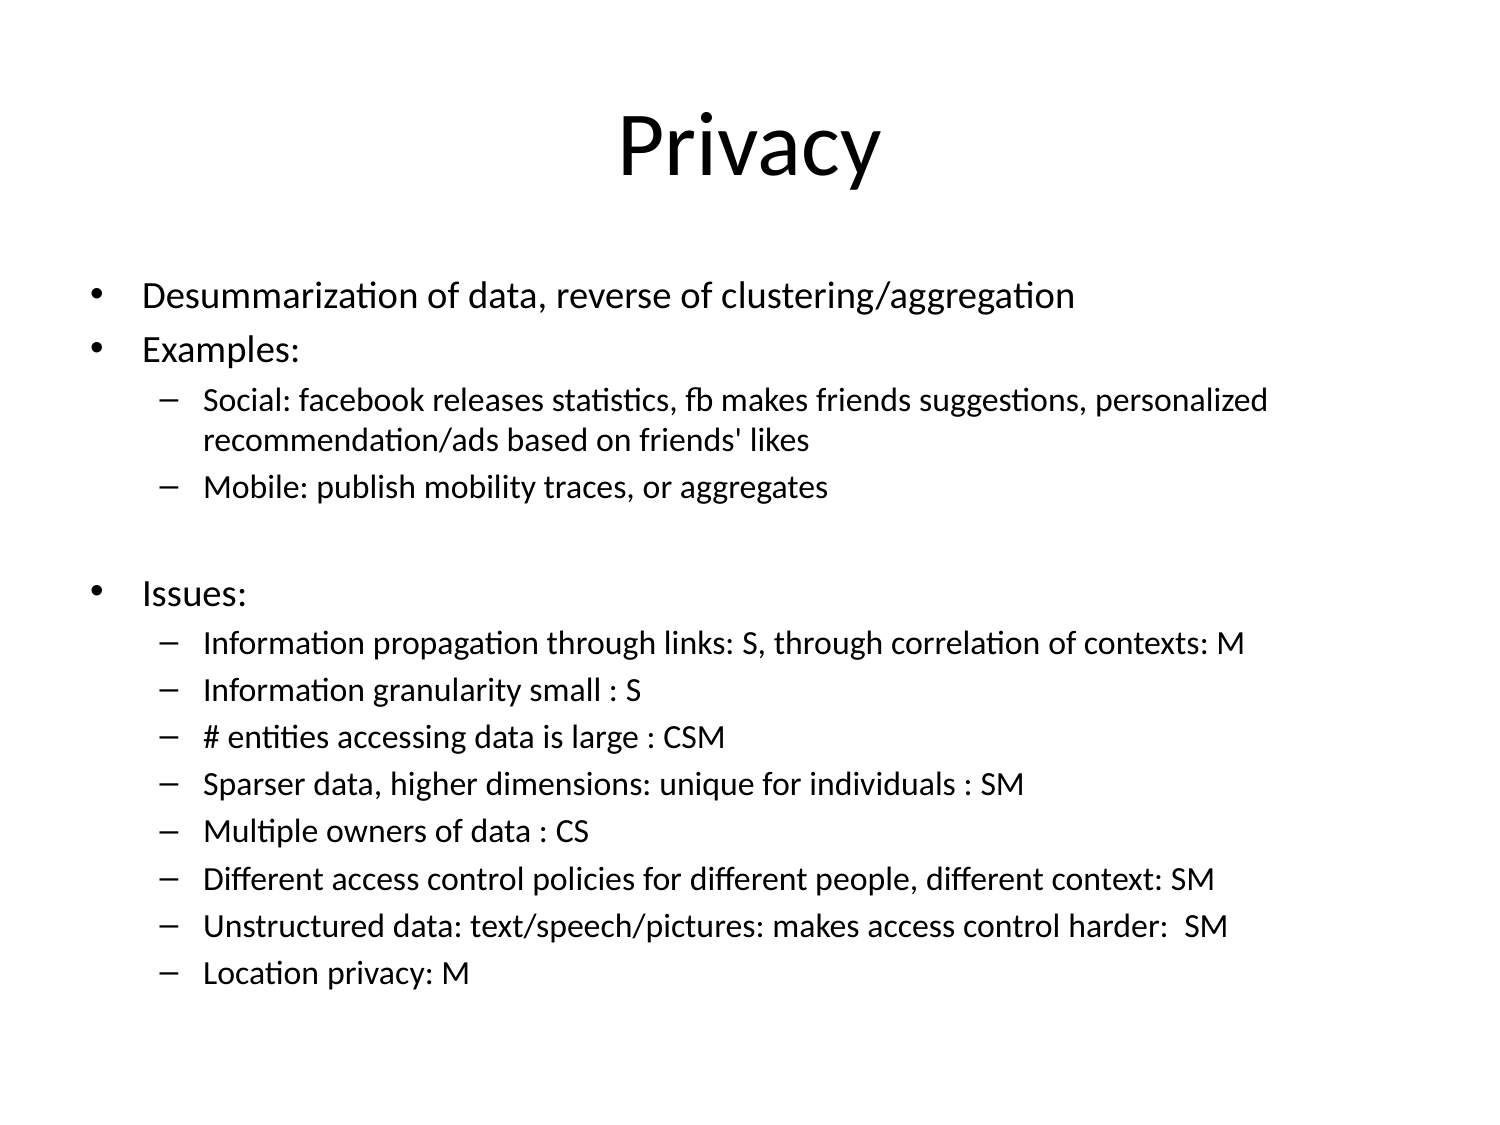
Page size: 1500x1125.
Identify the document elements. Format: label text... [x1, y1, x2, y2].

list Desummarization of data, reverse of clustering/aggregation Examples: Social: facebook releases statistics, fb makes friends suggestions, personalized recommendation/ads based on friends' likes Mobile: publish mobility traces, or aggregates Issues: Information propagation through links: S, through correlation of contexts: M Information granularity small : S # entities accessing data is large : CSM Sparser data, higher dimensions: unique for individuals : SM Multiple owners of data : CS Different access control policies for different people, different context: SM Unstructured data: text/speech/pictures: makes access control harder: SM Location privacy: M [75, 262, 1425, 1005]
title Privacy [75, 45, 1425, 233]
